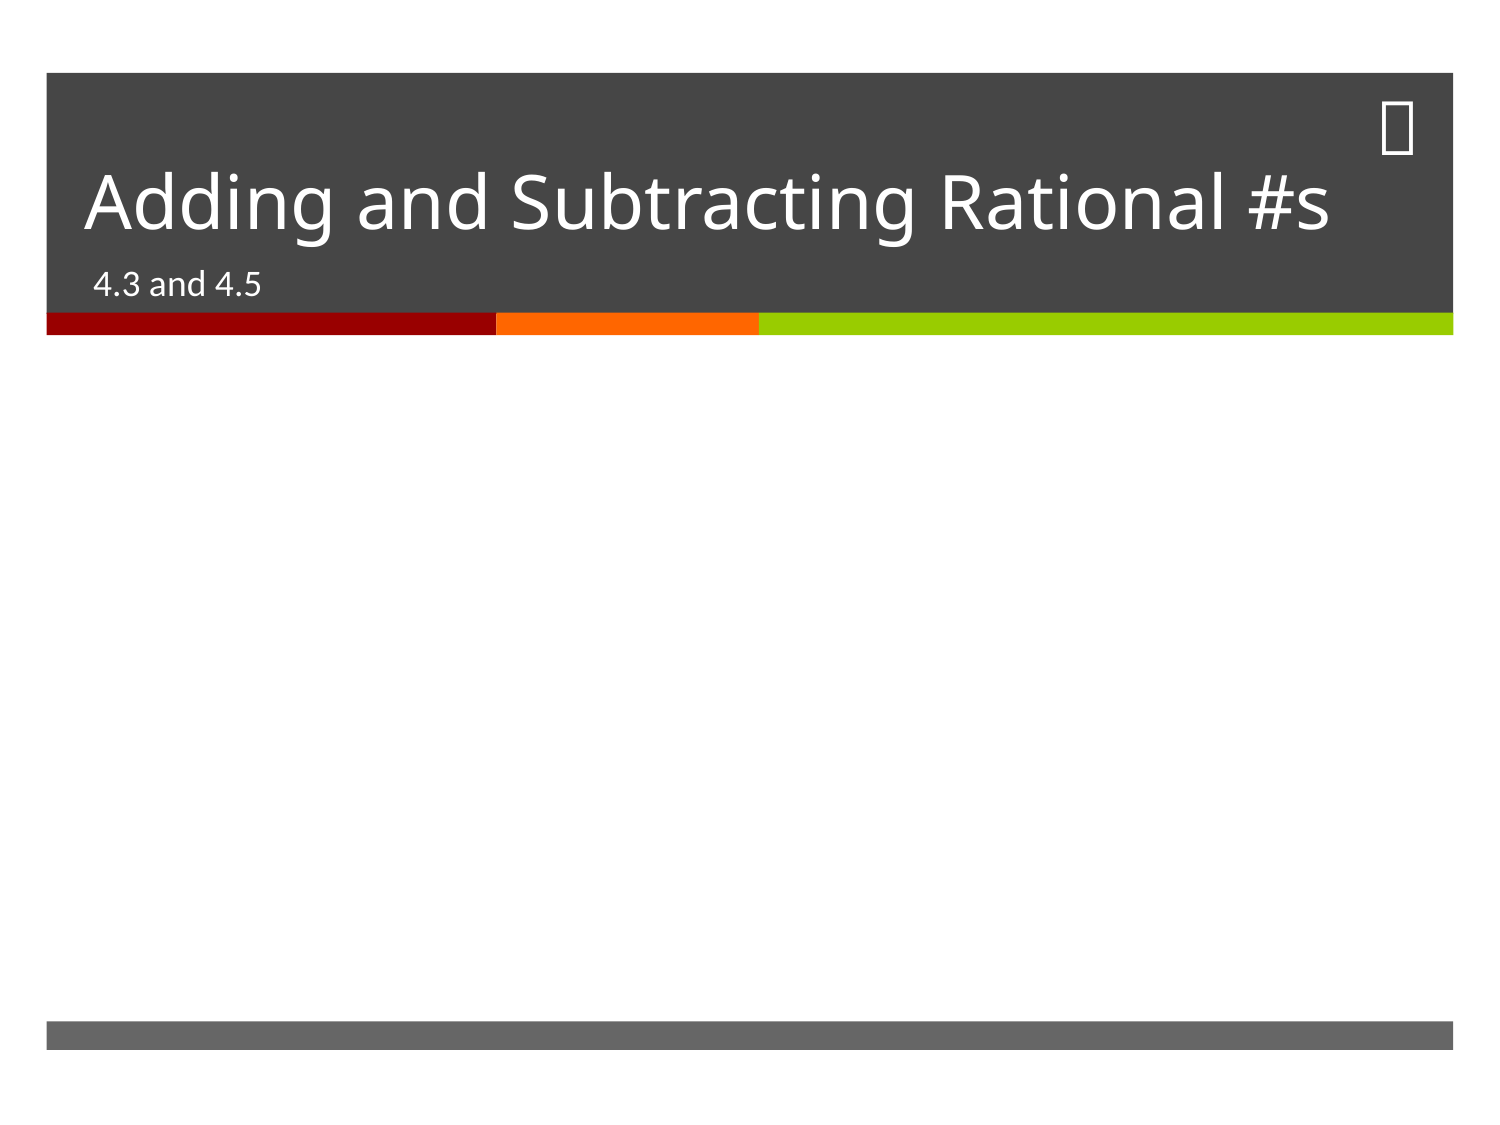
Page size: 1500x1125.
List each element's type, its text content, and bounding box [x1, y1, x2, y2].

title Adding and Subtracting Rational #s [69, 73, 1351, 253]
subtitle 4.3 and 4.5 [78, 251, 1351, 331]
